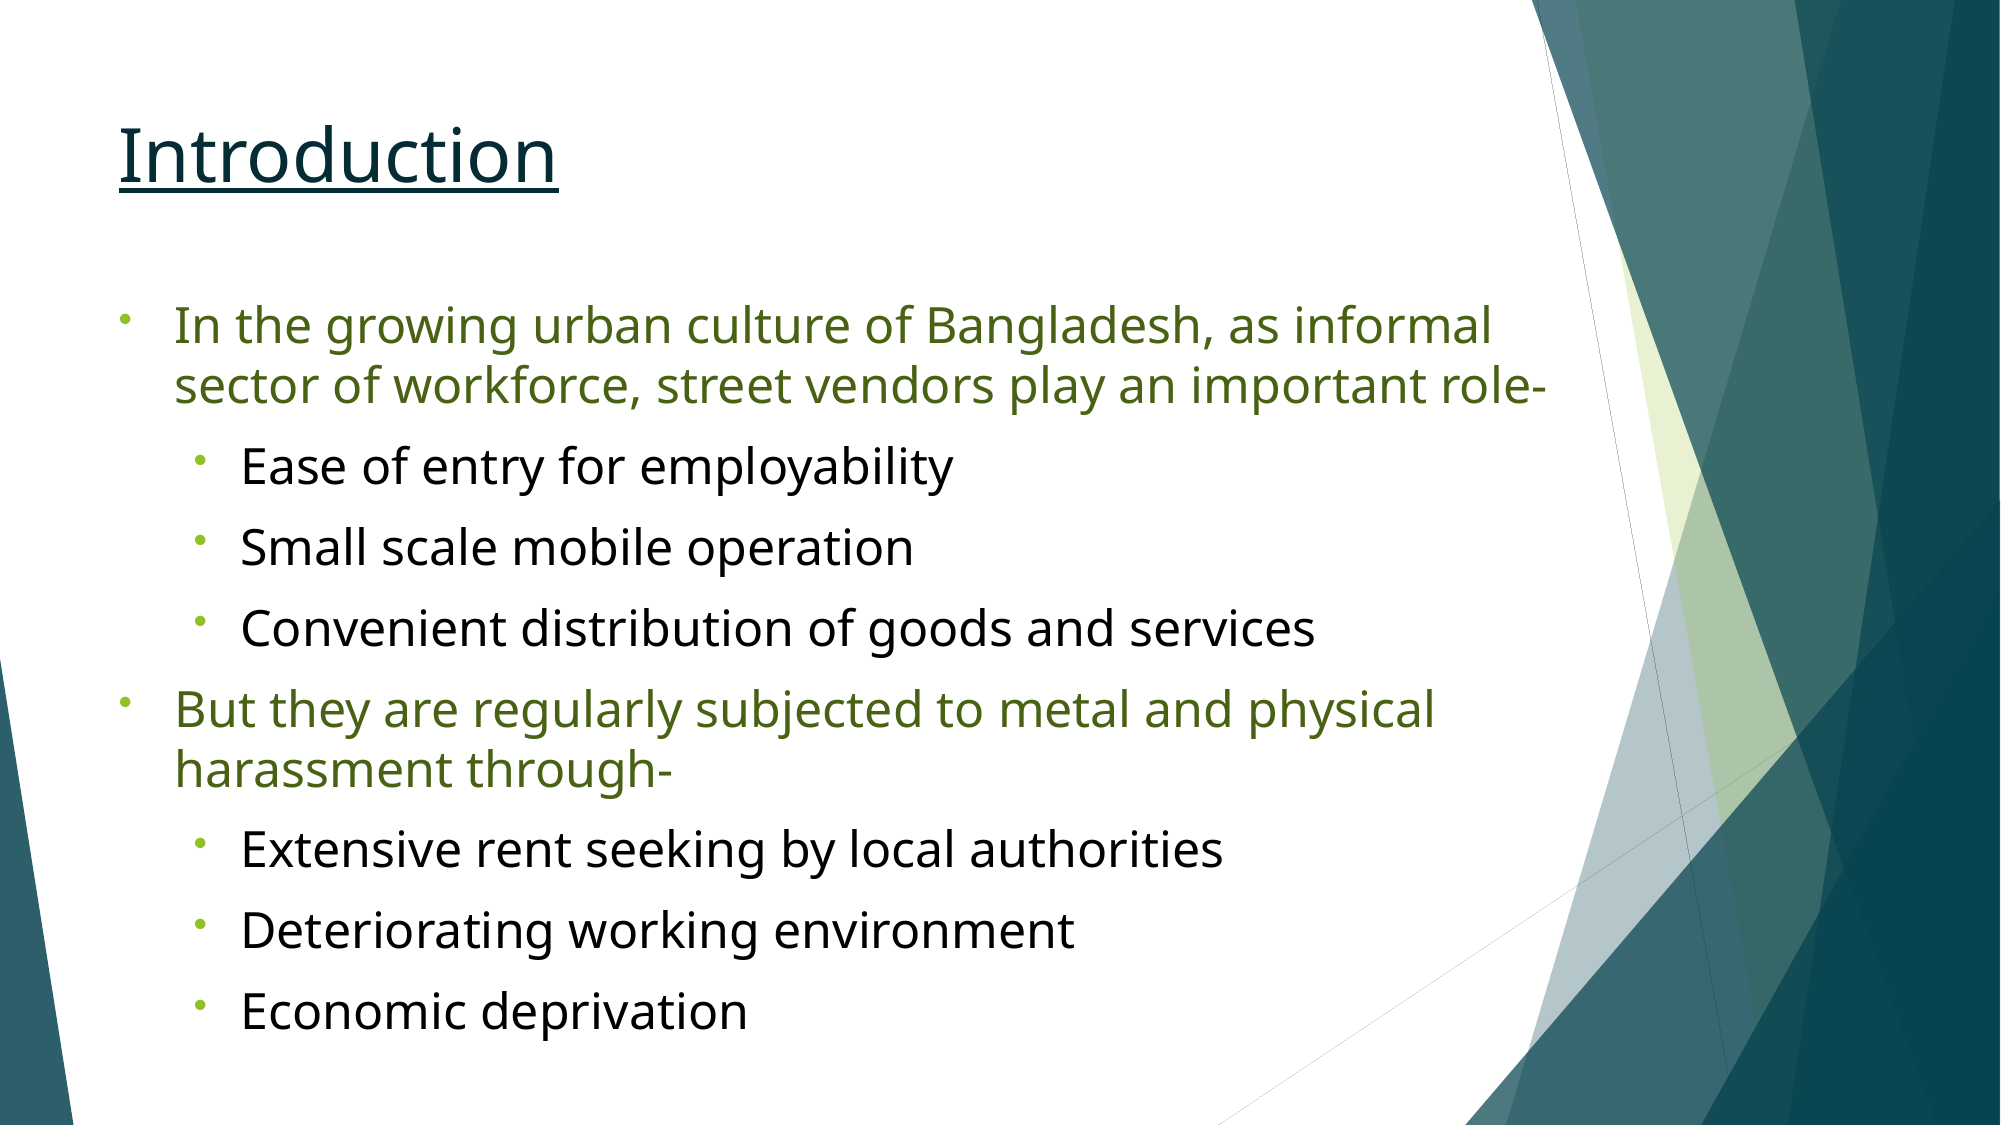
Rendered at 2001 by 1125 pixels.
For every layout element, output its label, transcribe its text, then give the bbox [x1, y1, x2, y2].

title Introduction [110, 99, 1522, 237]
list In the growing urban culture of Bangladesh, as informal sector of workforce, street vendors play an important role- Ease of entry for employability Small scale mobile operation Convenient distribution of goods and services But they are regularly subjected to metal and physical harassment through- Extensive rent seeking by local authorities Deteriorating working environment Economic deprivation [110, 285, 1646, 1085]
